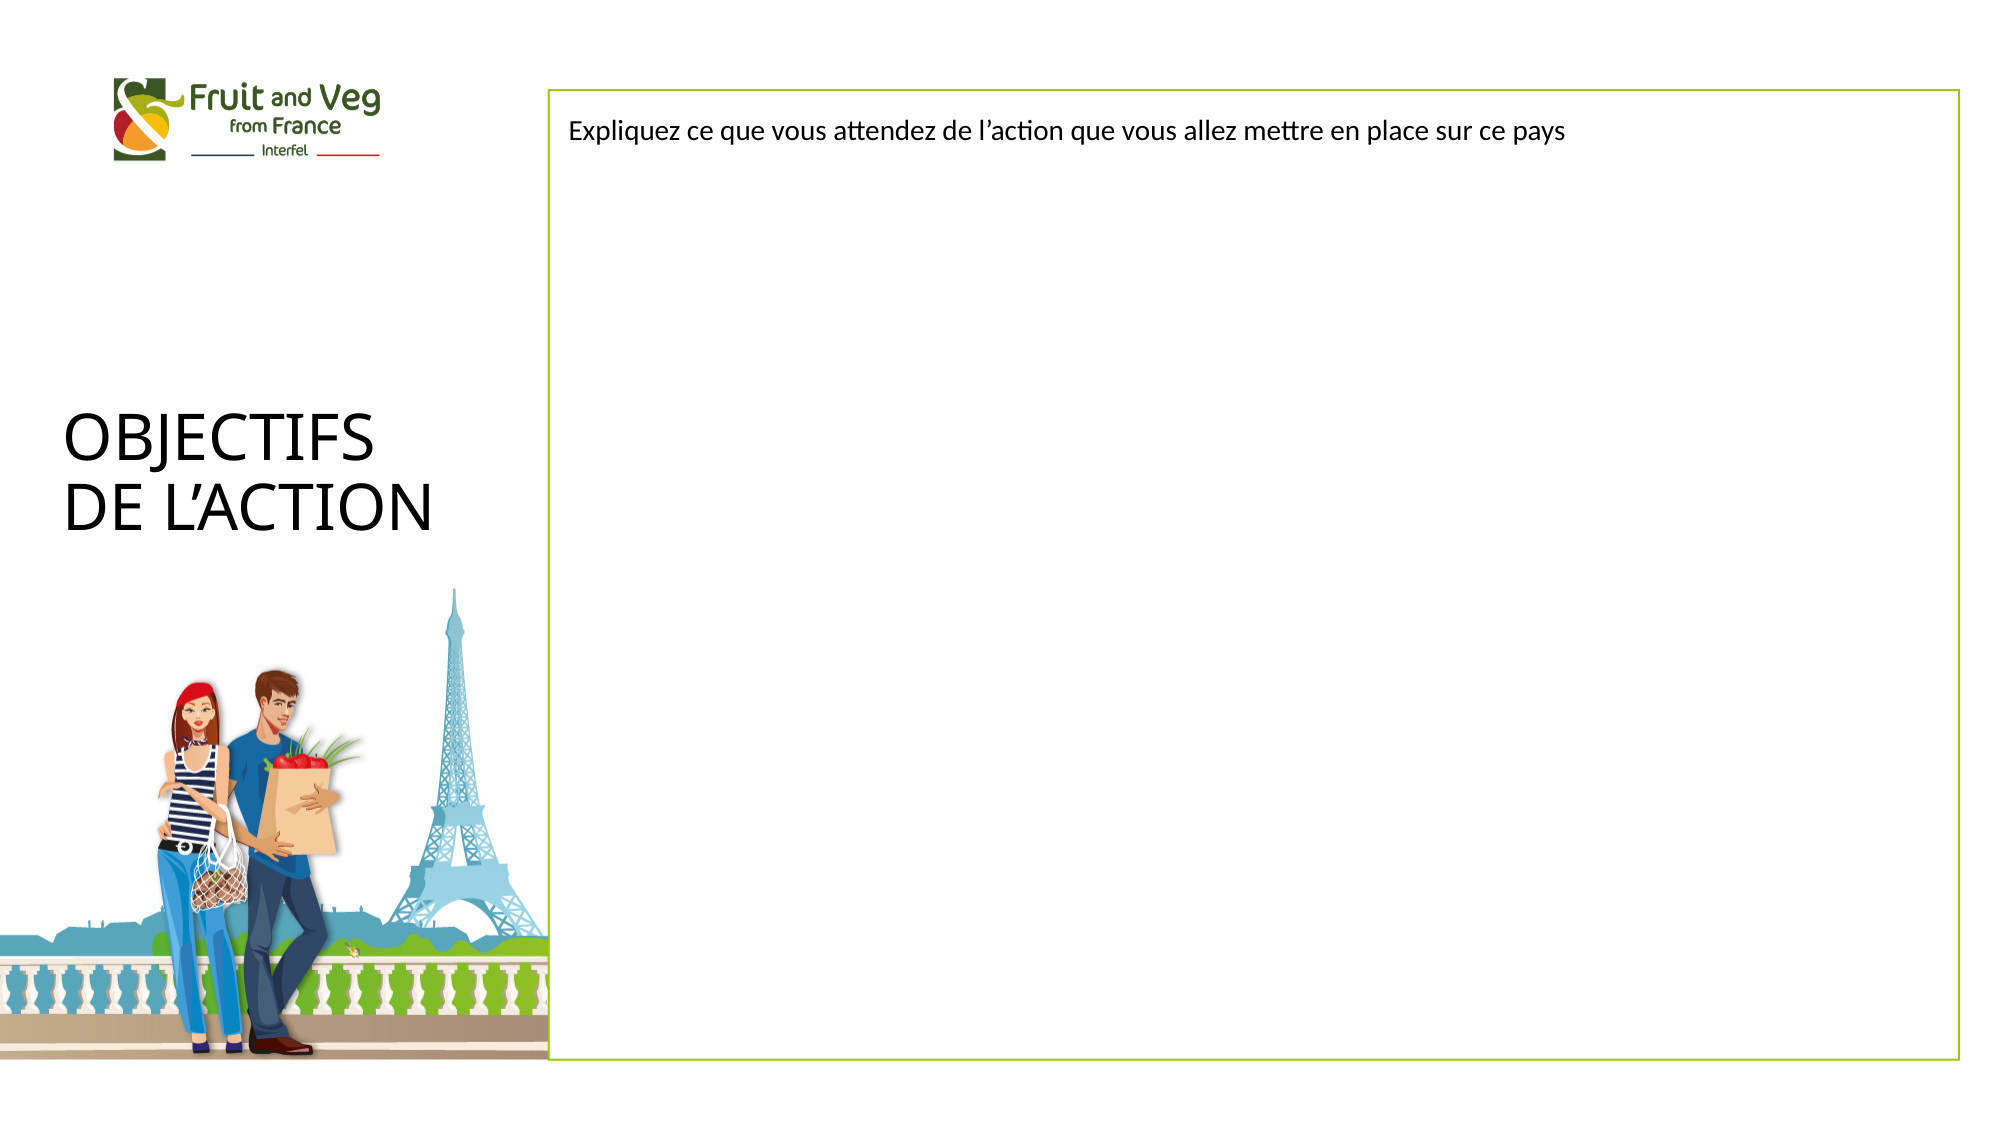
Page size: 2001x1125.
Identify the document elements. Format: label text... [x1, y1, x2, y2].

title Objectifs de l’action [47, 389, 480, 670]
picture [0, 0, 2001, 1125]
list Expliquez ce que vous attendez de l’action que vous allez mettre en place sur ce pays [553, 108, 1863, 1014]
